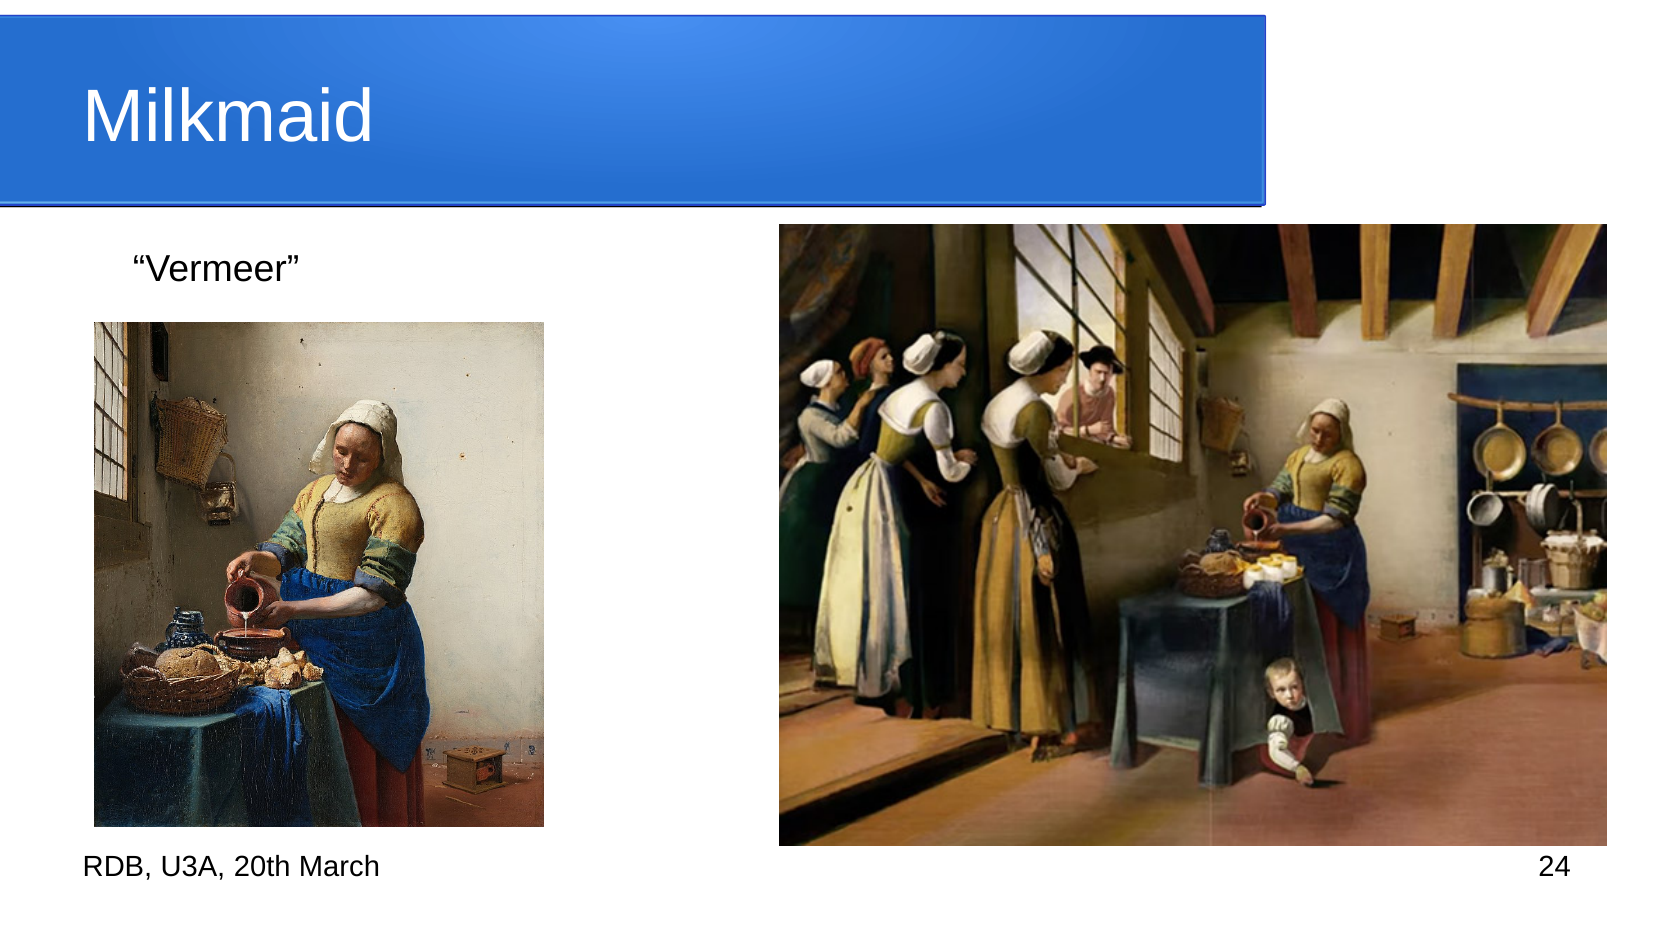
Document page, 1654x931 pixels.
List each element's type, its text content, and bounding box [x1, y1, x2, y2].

text_box “Vermeer” [118, 236, 709, 461]
picture [94, 322, 545, 827]
picture [779, 224, 1608, 846]
title Milkmaid [82, 35, 1235, 189]
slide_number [82, 847, 468, 912]
picture [0, 13, 1269, 211]
slide_number 24 [1185, 854, 1571, 912]
